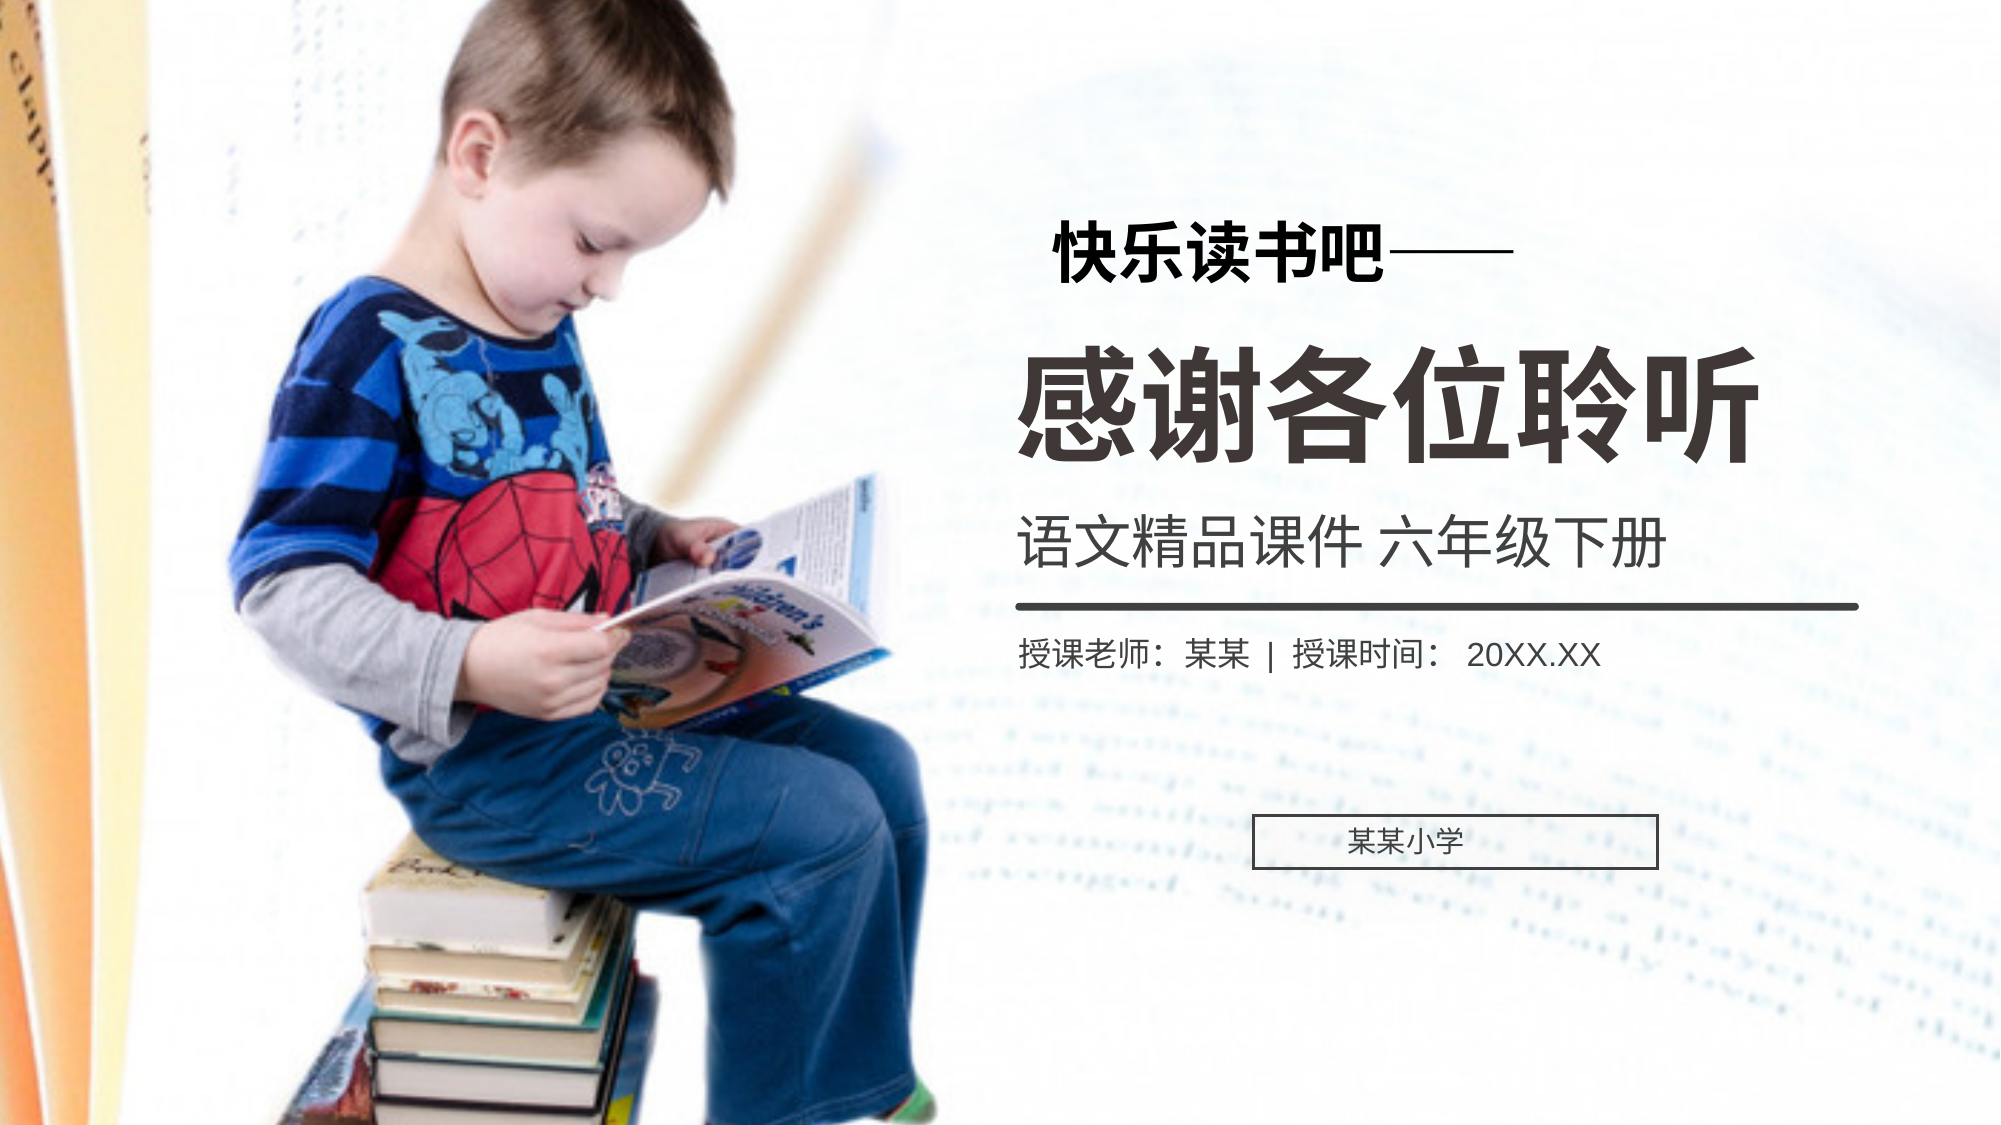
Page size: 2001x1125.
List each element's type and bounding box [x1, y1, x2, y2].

text_box [999, 320, 1911, 682]
text_box [1253, 815, 1658, 869]
picture [0, 0, 2000, 1125]
